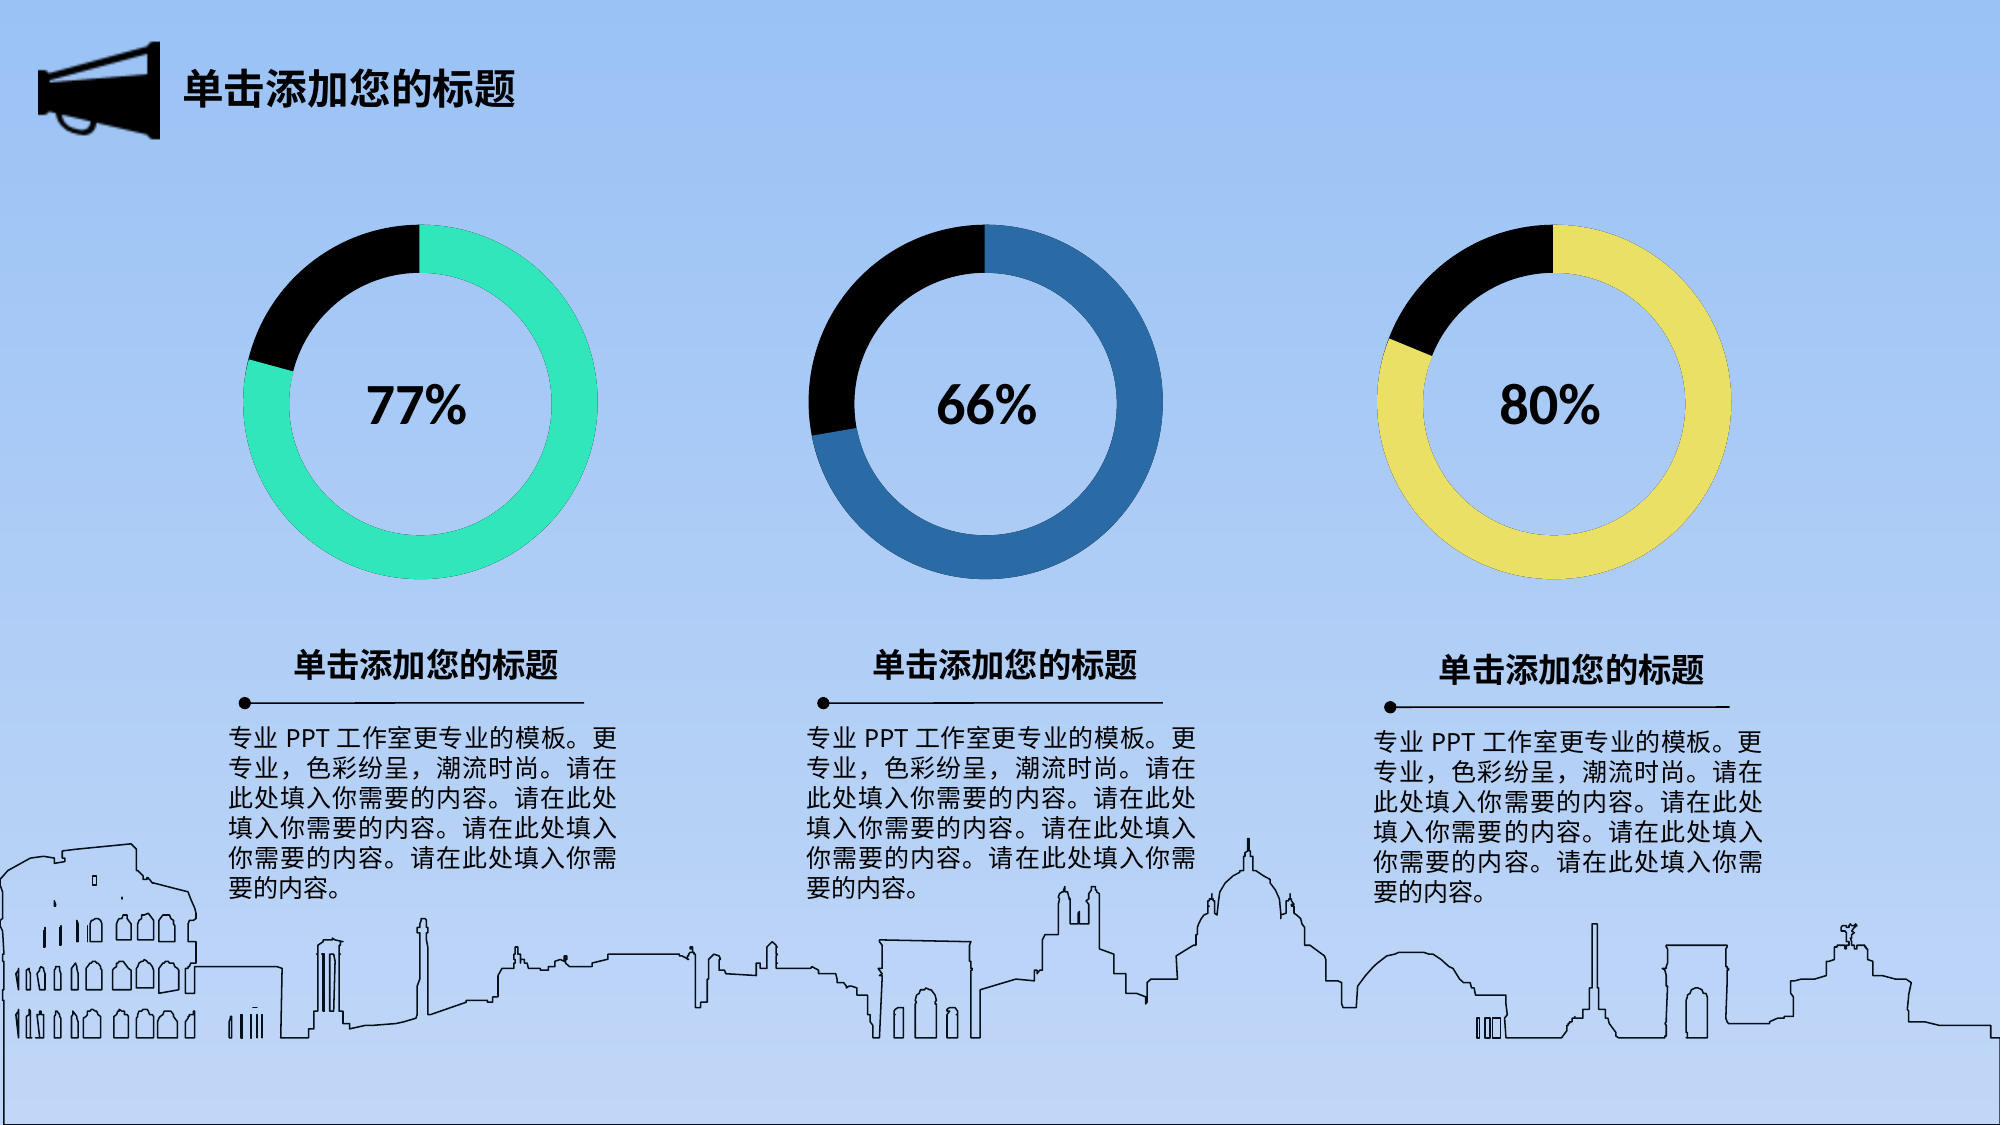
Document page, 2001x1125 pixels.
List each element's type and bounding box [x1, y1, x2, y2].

text_box [0, 838, 2000, 1125]
text_box [791, 636, 1212, 943]
text_box [808, 224, 1163, 580]
text_box [242, 224, 598, 580]
text_box [213, 636, 633, 943]
text_box [37, 30, 578, 153]
text_box [1376, 224, 1732, 580]
text_box [1358, 641, 1779, 947]
